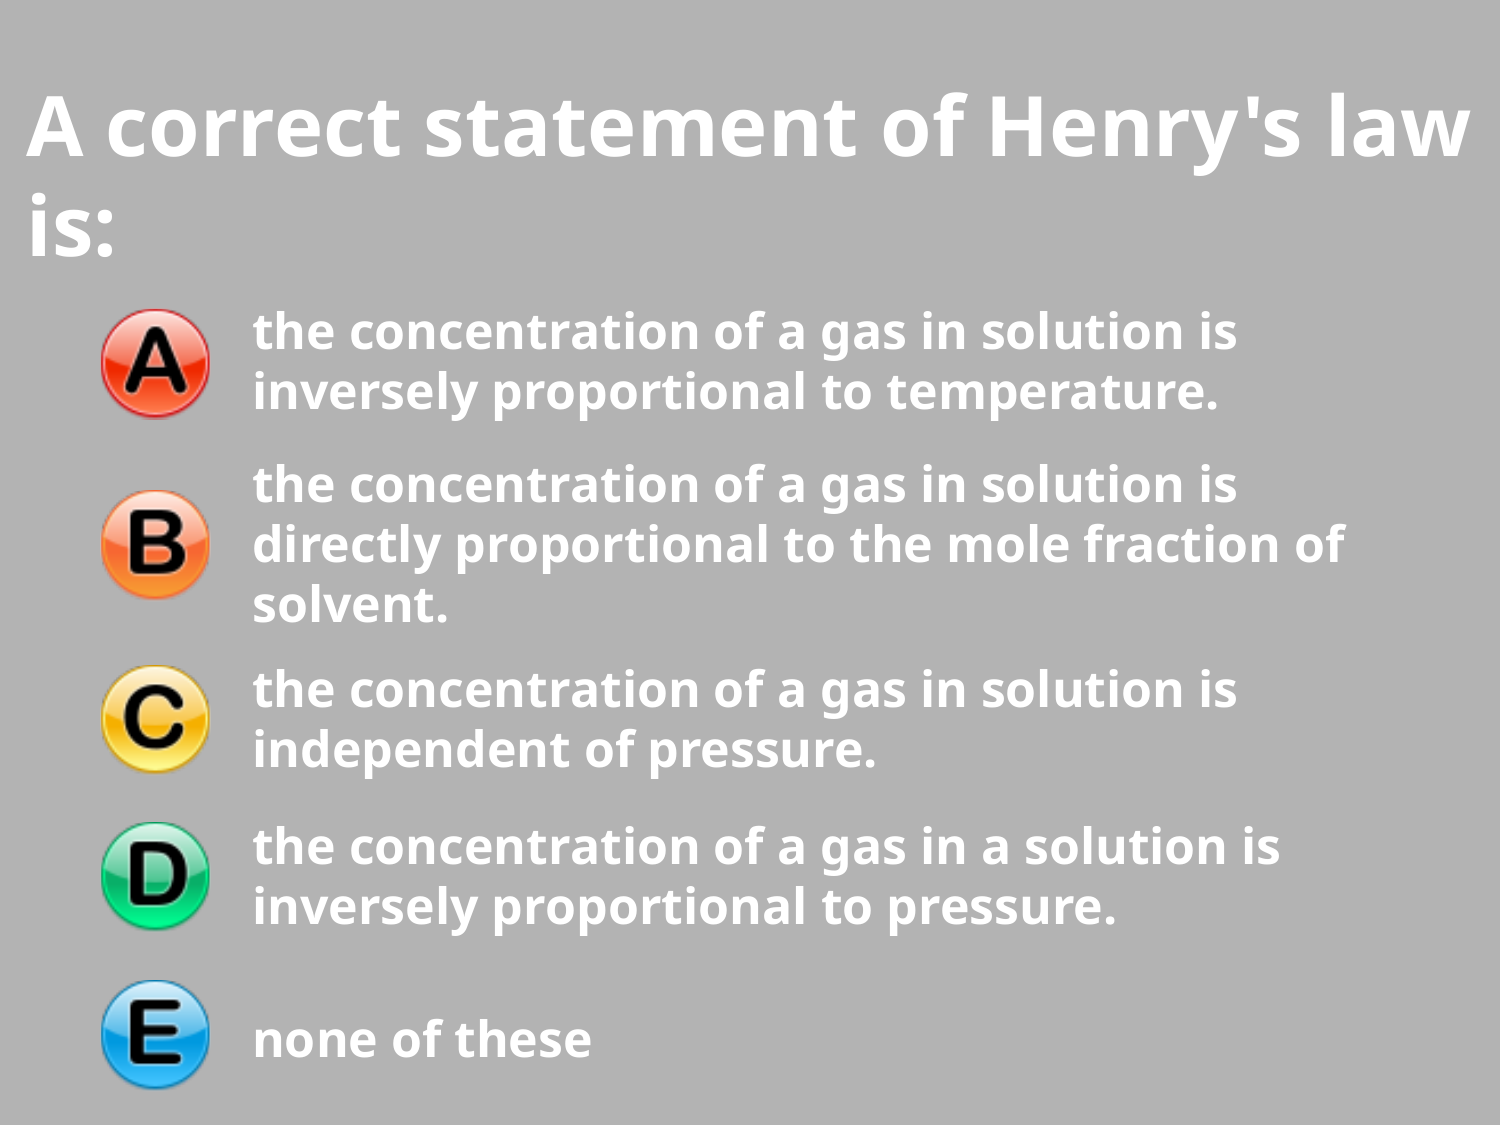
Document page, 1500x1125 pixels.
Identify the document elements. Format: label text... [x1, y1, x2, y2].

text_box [99, 306, 1426, 420]
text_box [99, 490, 1426, 604]
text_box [99, 980, 1426, 1094]
text_box A correct statement of Henry's law is: [0, 45, 1500, 300]
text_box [99, 821, 1426, 935]
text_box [99, 665, 1426, 779]
